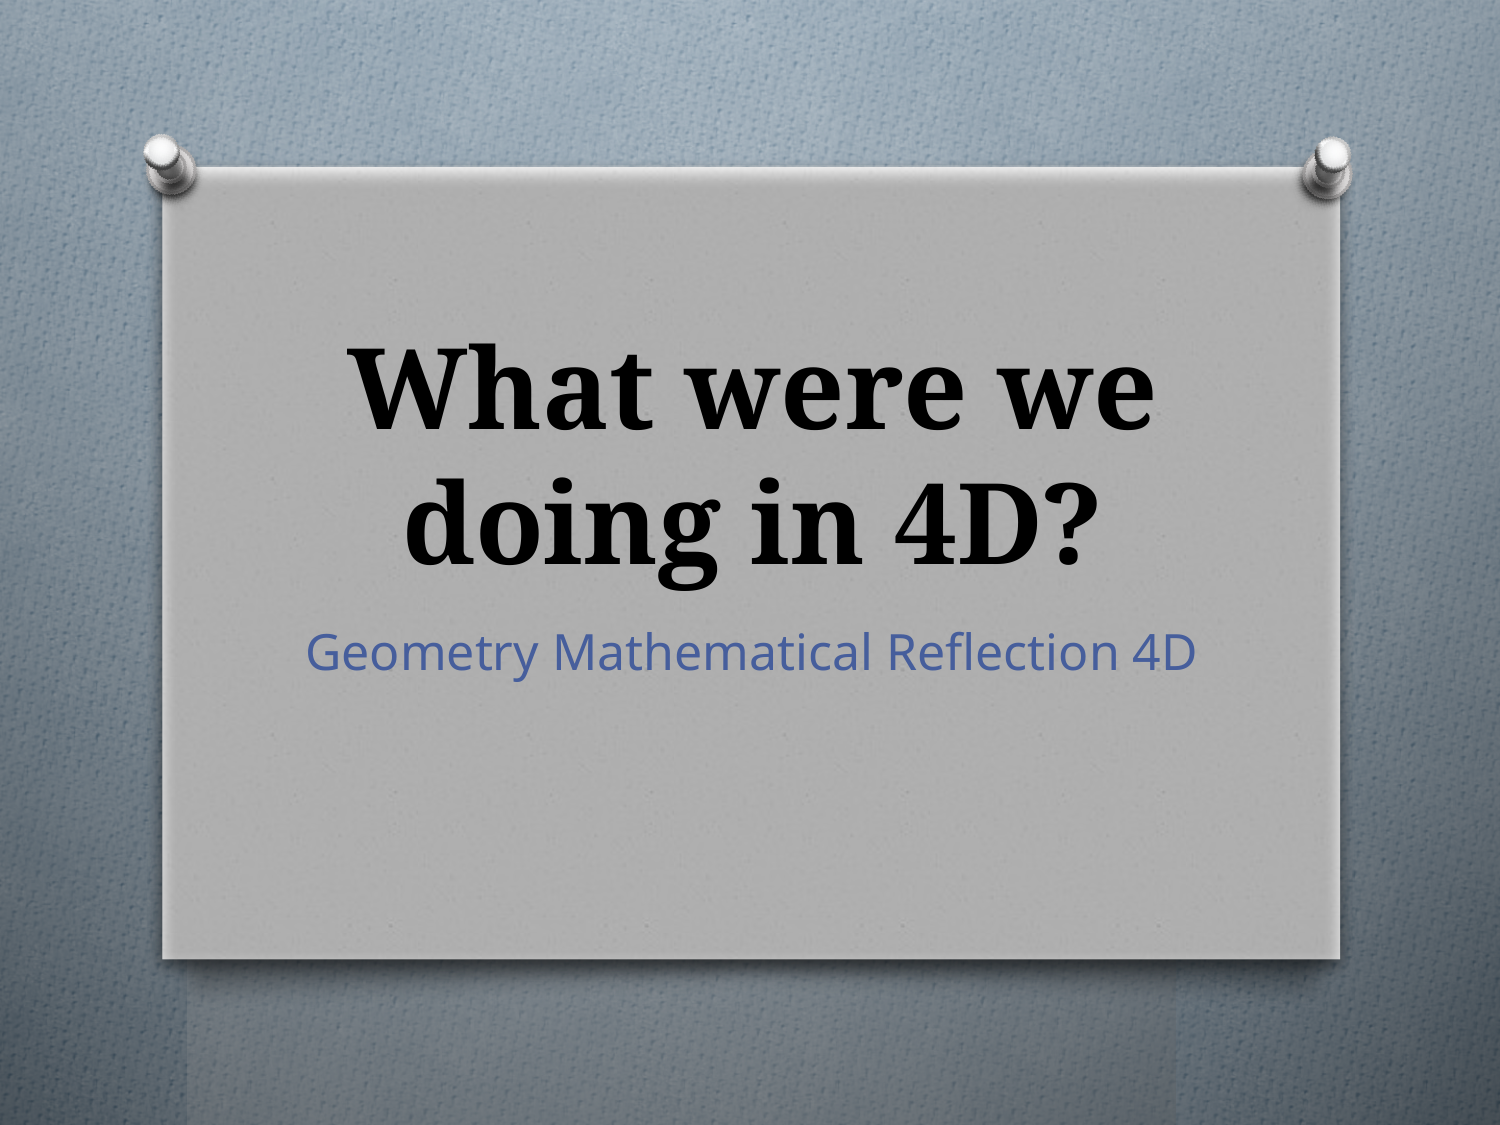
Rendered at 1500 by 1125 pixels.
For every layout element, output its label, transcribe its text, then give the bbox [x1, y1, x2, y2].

subtitle Geometry Mathematical Reflection 4D [283, 612, 1221, 863]
picture [112, 100, 235, 224]
picture [1274, 109, 1396, 230]
title What were we doing in 4D? [283, 294, 1223, 595]
